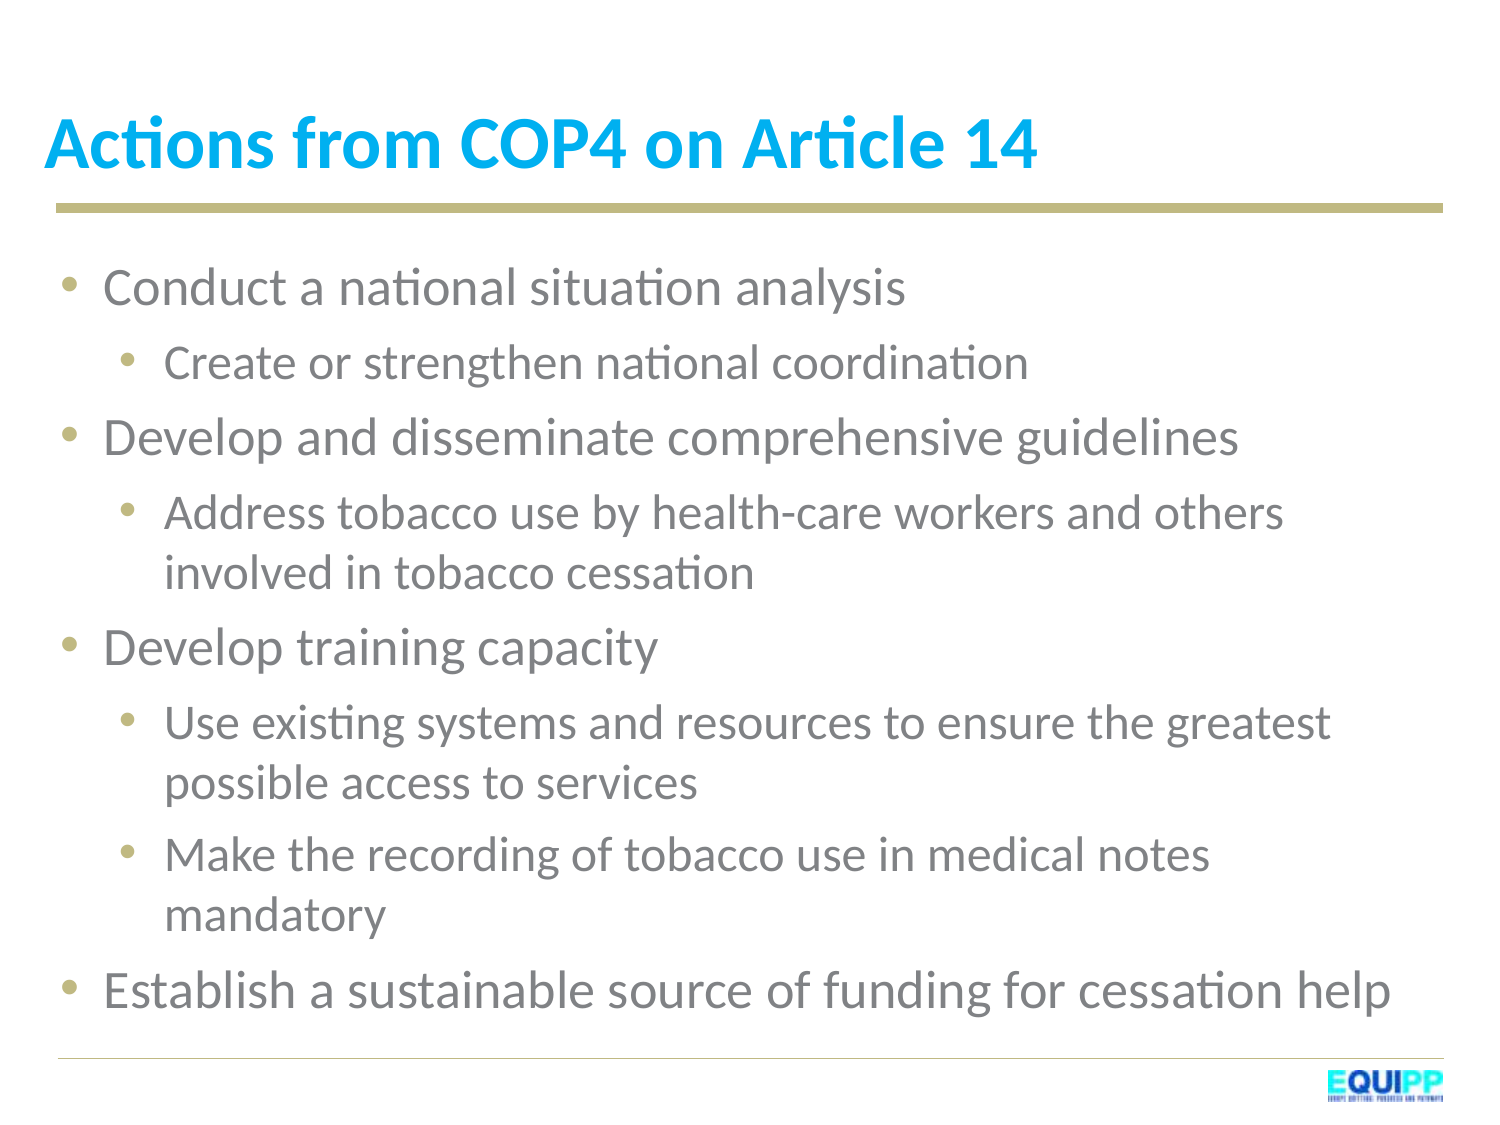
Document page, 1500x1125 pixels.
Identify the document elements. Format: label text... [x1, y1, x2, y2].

title Actions from COP4 on Article 14 [29, 2, 1437, 191]
list Conduct a national situation analysis Create or strengthen national coordination Develop and disseminate comprehensive guidelines Address tobacco use by health-care workers and others involved in tobacco cessation Develop training capacity Use existing systems and resources to ensure the greatest possible access to services Make the recording of tobacco use in medical notes mandatory Establish a sustainable source of funding for cessation help [45, 243, 1453, 1013]
picture [1328, 1070, 1443, 1102]
